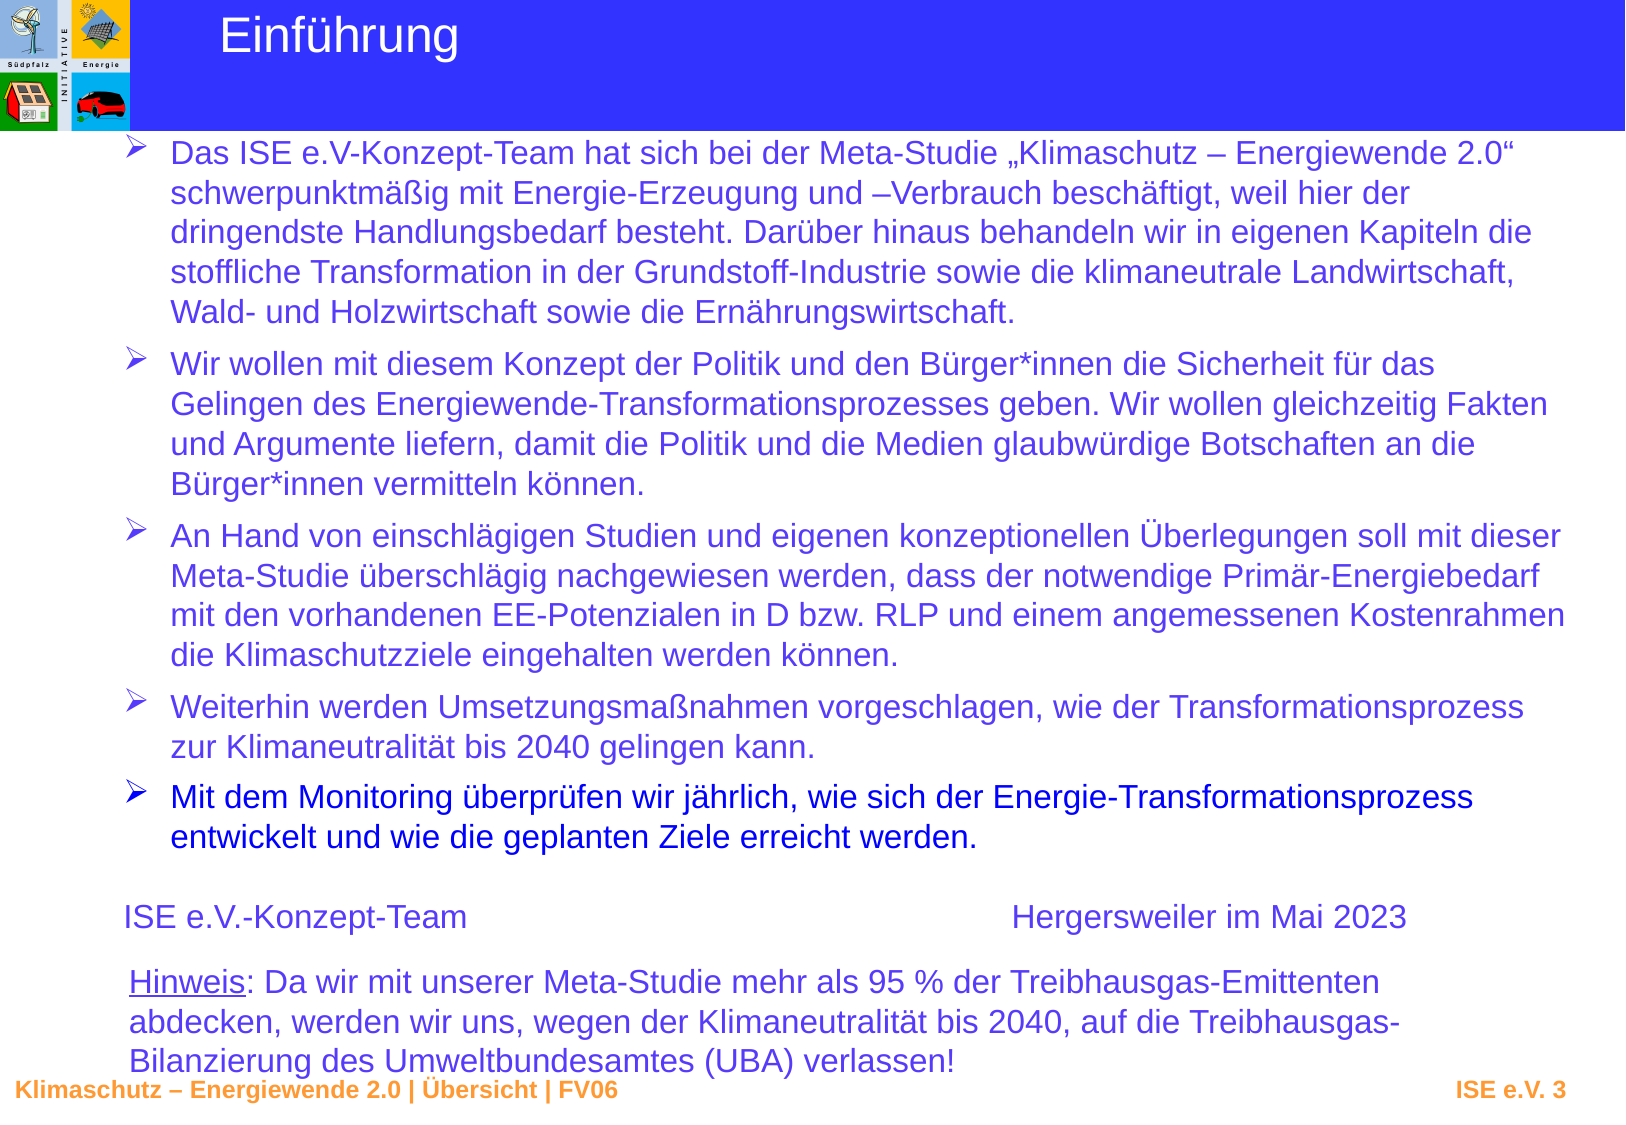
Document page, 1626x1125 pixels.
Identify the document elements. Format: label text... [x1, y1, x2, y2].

picture [0, 0, 130, 131]
text_box Weiterhin werden Umsetzungsmaßnahmen vorgeschlagen, wie der Transformationsprozess zur Klimaneutralität bis 2040 gelingen kann. [108, 677, 1583, 768]
text_box Einführung [219, 2, 475, 63]
text_box Hinweis: Da wir mit unserer Meta-Studie mehr als 95 % der Treibhausgas-Emittenten abdecken, werden wir uns, wegen der Klimaneutralität bis 2040, auf die Treibhausgas-Bilanzierung des Umweltbundesamtes (UBA) verlassen! [114, 952, 1542, 1087]
picture [78, 93, 124, 115]
text_box Mit dem Monitoring überprüfen wir jährlich, wie sich der Energie-Transformationsprozess entwickelt und wie die geplanten Ziele erreicht werden. ISE e.V.-Konzept-Team Hergersweiler im Mai 2023 [108, 768, 1583, 943]
text_box An Hand von einschlägigen Studien und eigenen konzeptionellen Überlegungen soll mit dieser Meta-Studie überschlägig nachgewiesen werden, dass der notwendige Primär-Energiebedarf mit den vorhandenen EE-Potenzialen in D bzw. RLP und einem angemessenen Kostenrahmen die Klimaschutzziele eingehalten werden können. [108, 506, 1583, 677]
text_box Wir wollen mit diesem Konzept der Politik und den Bürger*innen die Sicherheit für das Gelingen des Energiewende-Transformationsprozesses geben. Wir wollen gleichzeitig Fakten und Argumente liefern, damit die Politik und die Medien glaubwürdige Botschaften an die Bürger*innen vermitteln können. [108, 335, 1583, 506]
text_box Das ISE e.V-Konzept-Team hat sich bei der Meta-Studie „Klimaschutz – Energiewende 2.0“ schwerpunktmäßig mit Energie-Erzeugung und –Verbrauch beschäftigt, weil hier der dringendste Handlungsbedarf besteht. Darüber hinaus behandeln wir in eigenen Kapiteln die stoffliche Transformation in der Grundstoff-Industrie sowie die klimaneutrale Landwirtschaft, Wald- und Holzwirtschaft sowie die Ernährungswirtschaft. [108, 123, 1583, 335]
